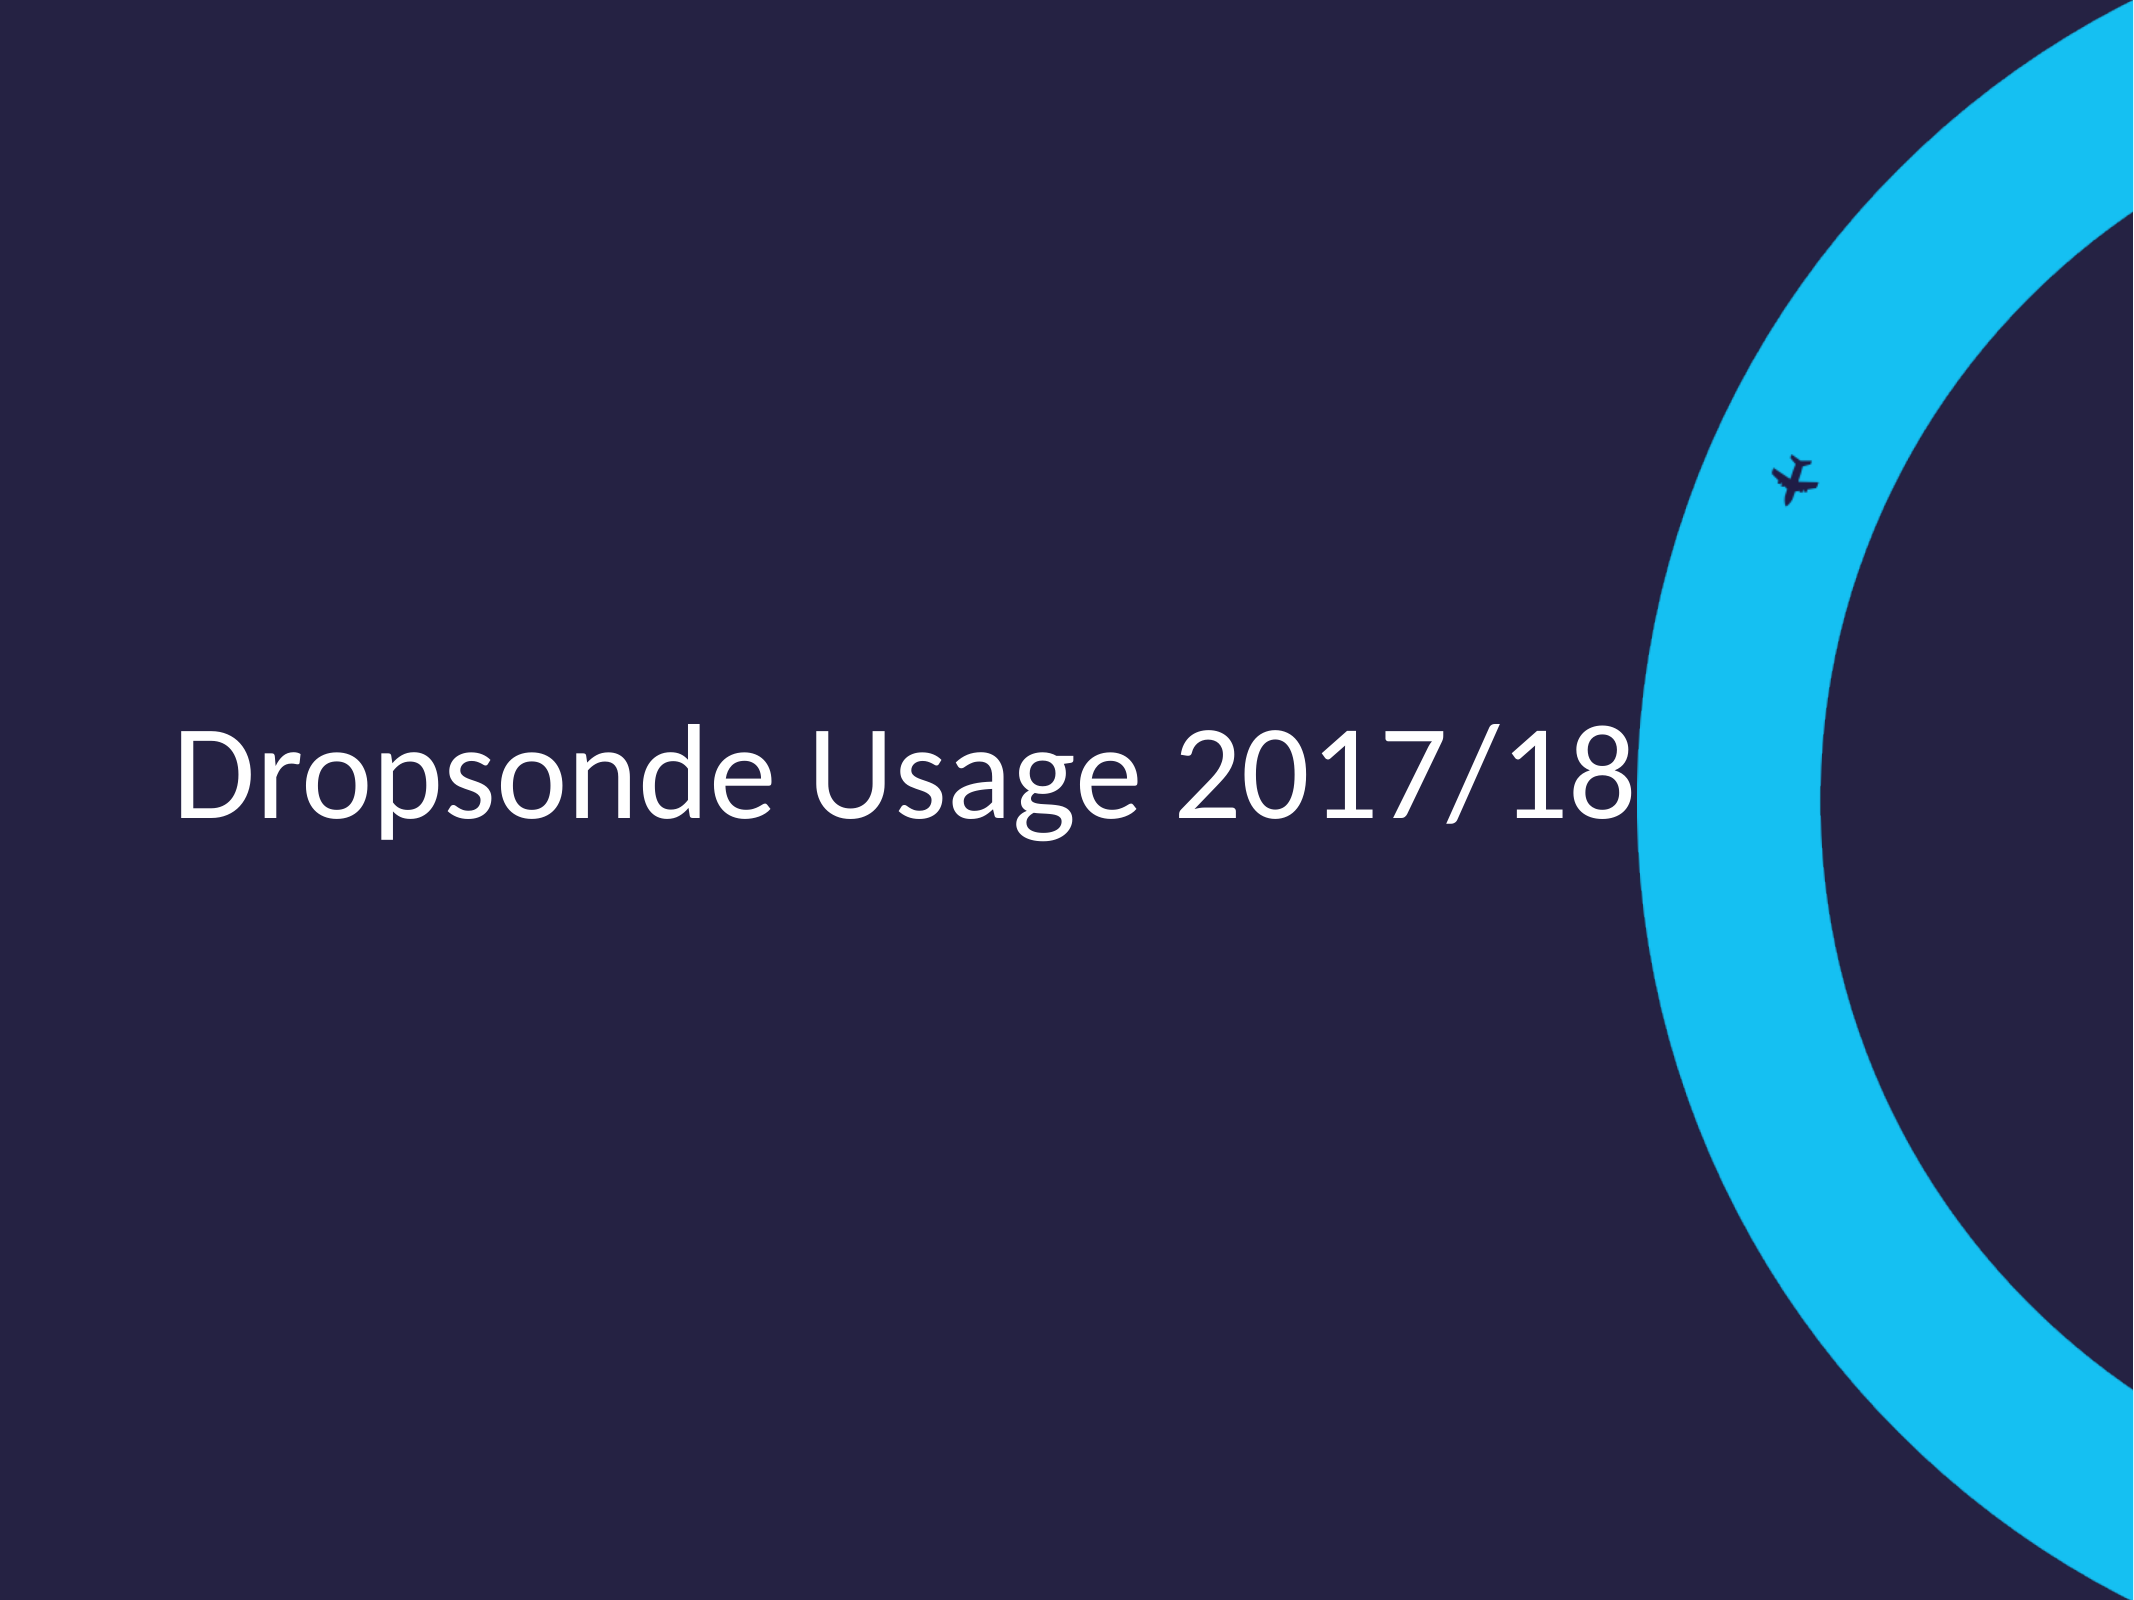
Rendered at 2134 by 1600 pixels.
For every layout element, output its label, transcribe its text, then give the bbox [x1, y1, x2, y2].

title Dropsonde Usage 2017/18 [164, 493, 1882, 1036]
